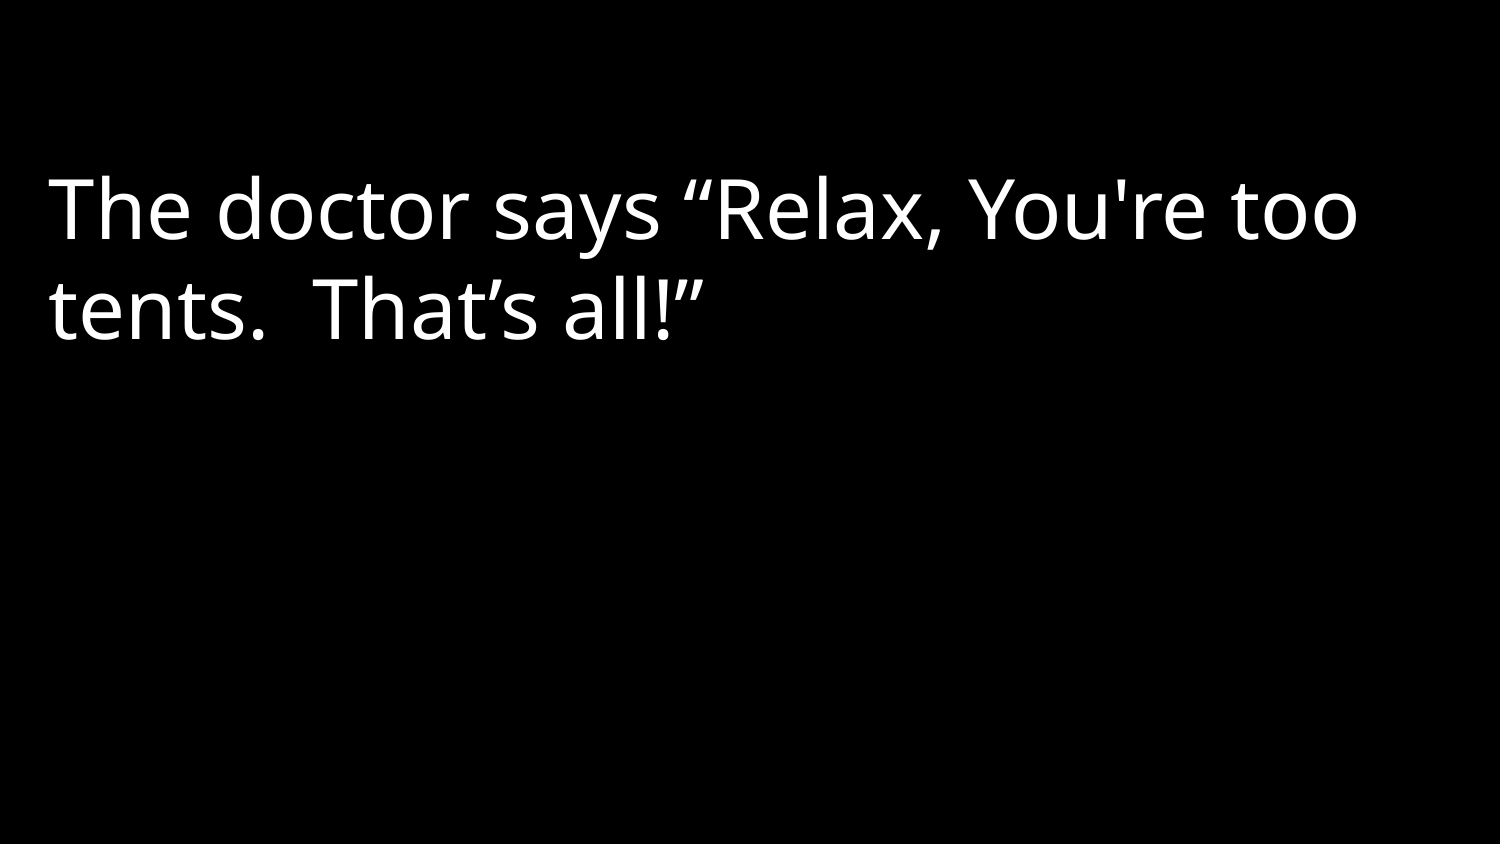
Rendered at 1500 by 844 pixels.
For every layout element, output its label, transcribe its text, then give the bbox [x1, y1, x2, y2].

subtitle The doctor says “Relax, You're too tents. That’s all!” [37, 34, 1463, 822]
